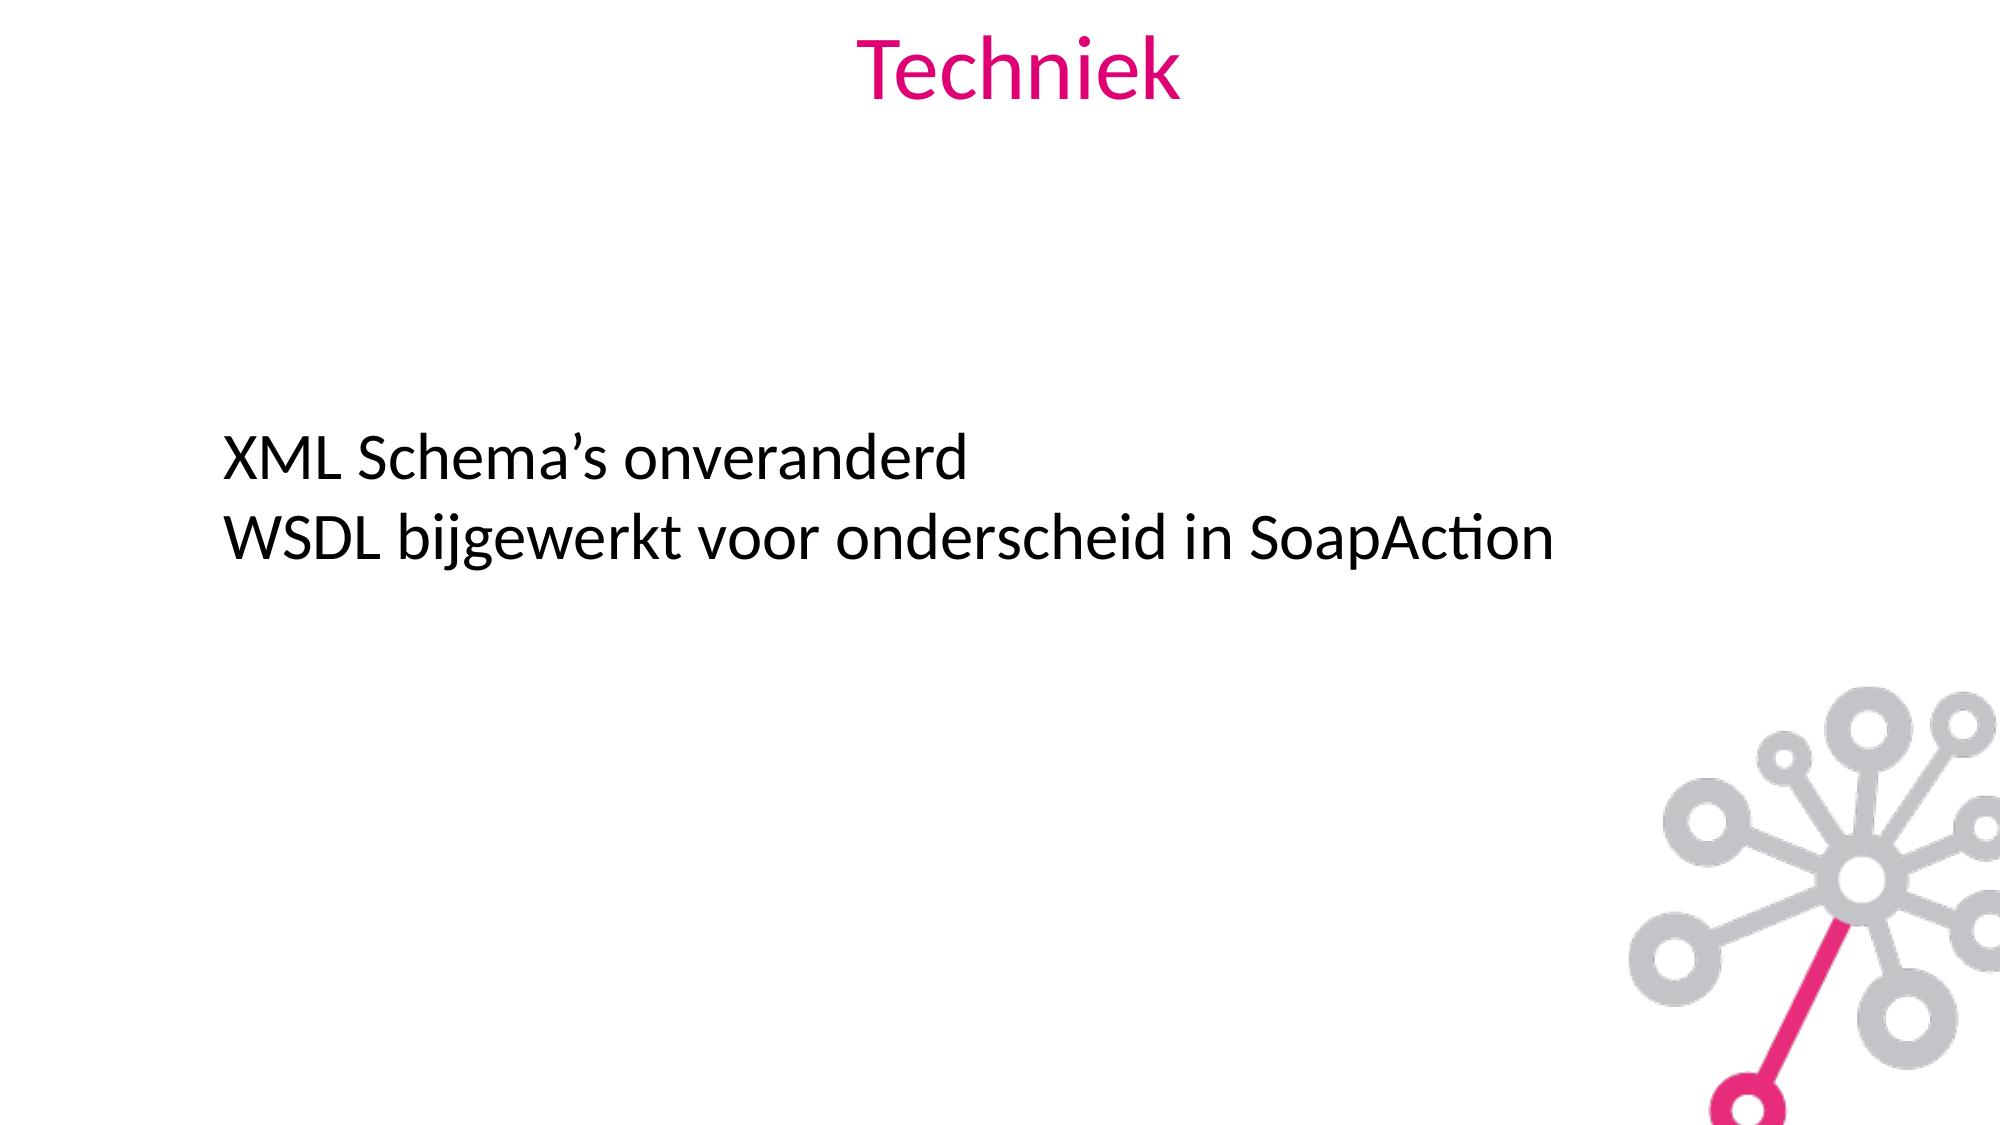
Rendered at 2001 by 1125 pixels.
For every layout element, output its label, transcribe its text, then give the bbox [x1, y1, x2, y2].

text_box XML Schema’s onveranderd WSDL bijgewerkt voor onderscheid in SoapAction [208, 405, 1832, 580]
picture [1625, 683, 2000, 1125]
text_box Techniek [841, 0, 1198, 126]
